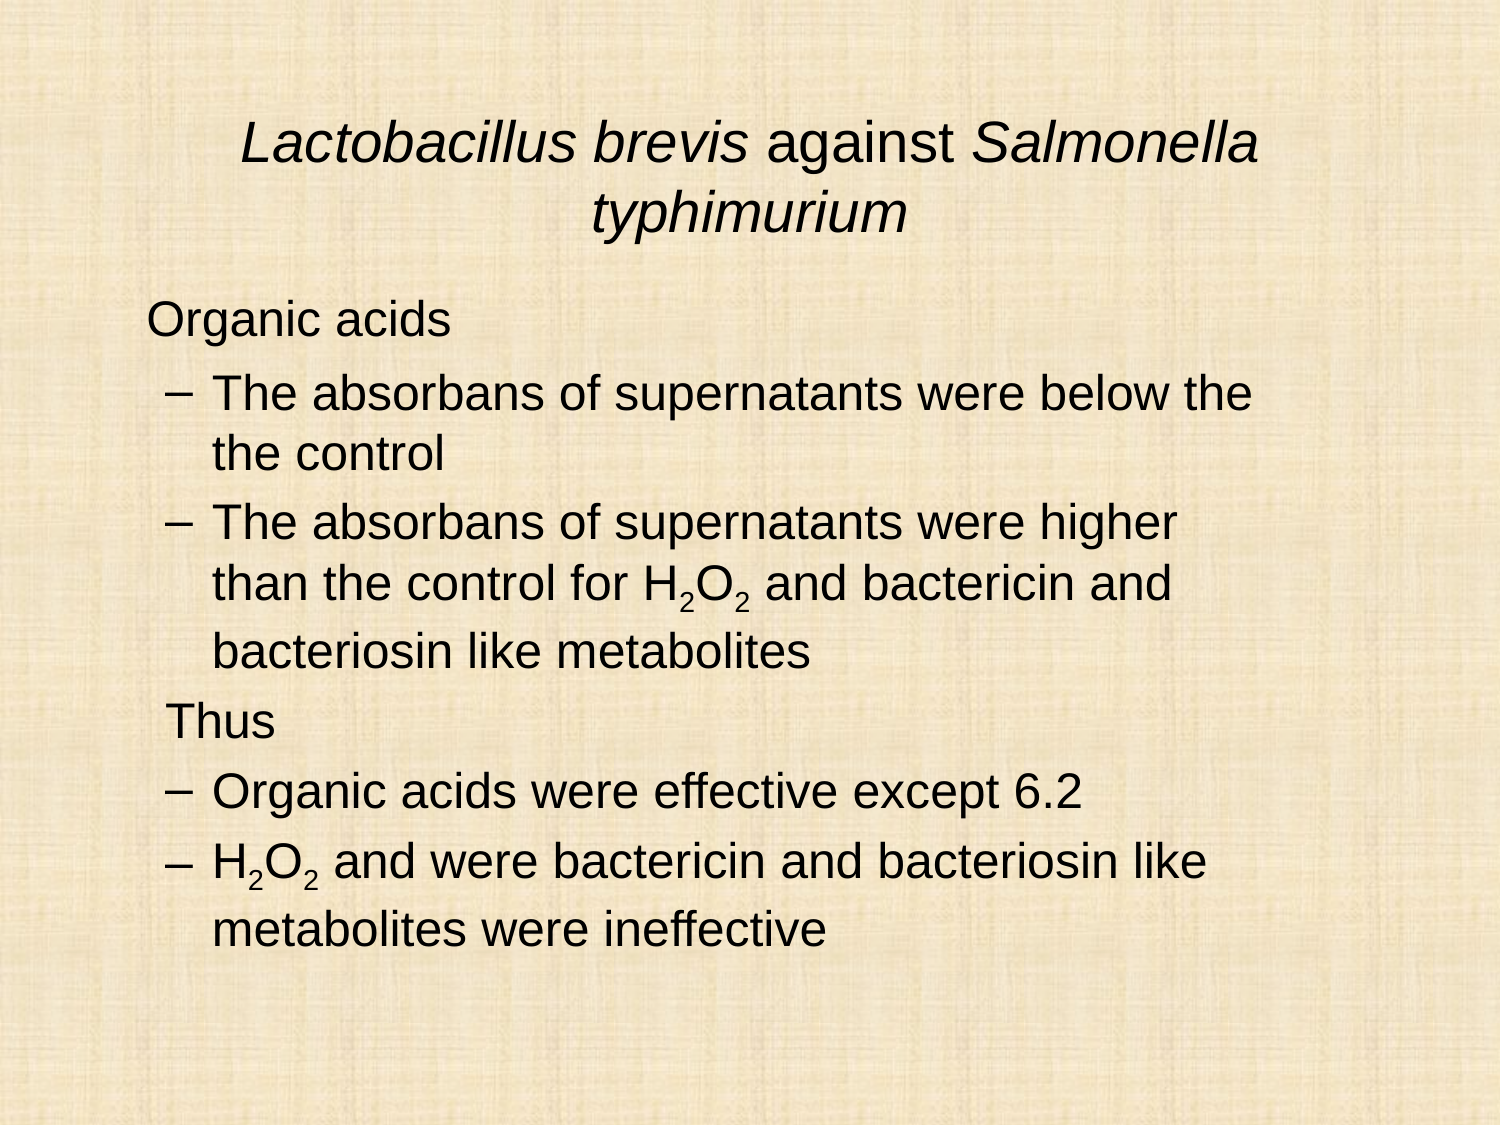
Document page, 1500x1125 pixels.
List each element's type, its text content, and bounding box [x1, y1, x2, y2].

title Lactobacillus brevis against Salmonella typhimurium [75, 45, 1425, 233]
list Organic acids The absorbans of supernatants were below the the control The absorbans of supernatants were higher than the control for H2O2 and bactericin and bacteriosin like metabolites Thus Organic acids were effective except 6.2 H2O2 and were bactericin and bacteriosin like metabolites were ineffective [75, 262, 1300, 1062]
